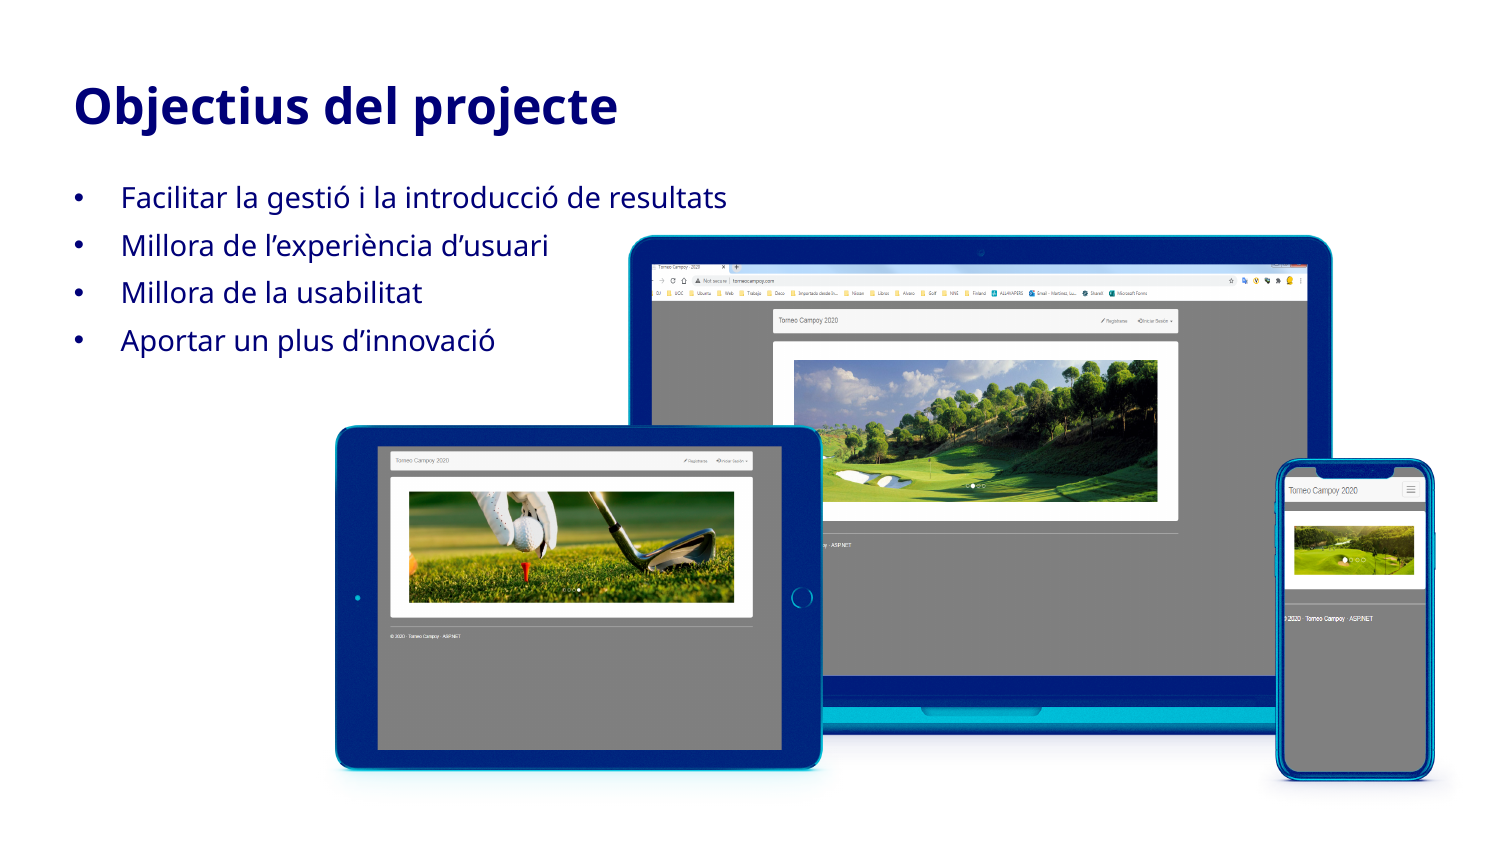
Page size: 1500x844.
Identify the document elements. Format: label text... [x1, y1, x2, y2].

list Facilitar la gestió i la introducció de resultats Millora de l’experiència d’usuari Millora de la usabilitat Aportar un plus d’innovació [73, 172, 502, 726]
picture [295, 173, 1490, 824]
text_box Objectius del projecte [73, 74, 727, 140]
